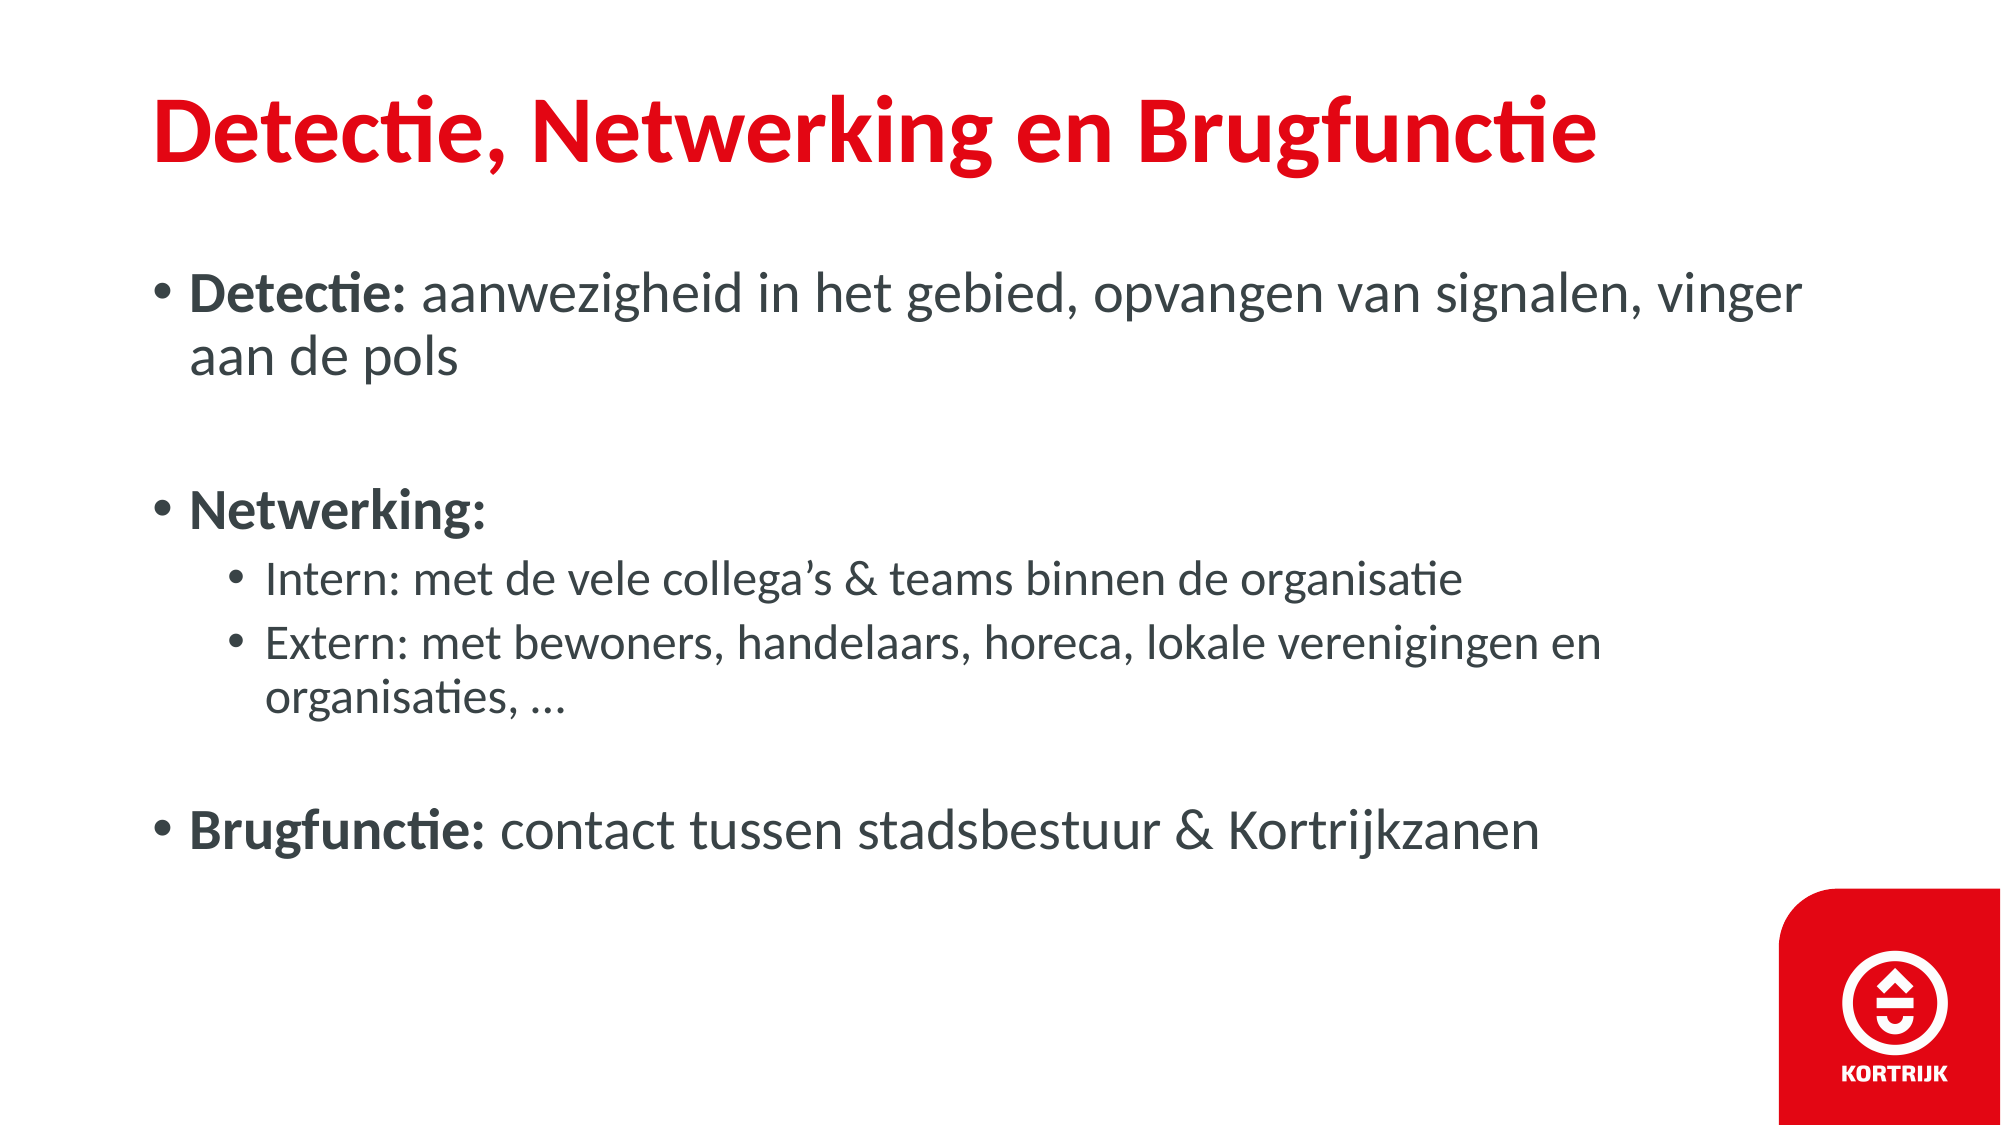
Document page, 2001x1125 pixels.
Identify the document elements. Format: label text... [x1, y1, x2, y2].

list Detectie: aanwezigheid in het gebied, opvangen van signalen, vinger aan de pols Netwerking: Intern: met de vele collega’s & teams binnen de organisatie Extern: met bewoners, handelaars, horeca, lokale verenigingen en organisaties, … Brugfunctie: contact tussen stadsbestuur & Kortrijkzanen [137, 254, 1863, 1014]
picture [1829, 935, 1961, 1097]
title Detectie, Netwerking en Brugfunctie [137, 75, 1783, 187]
